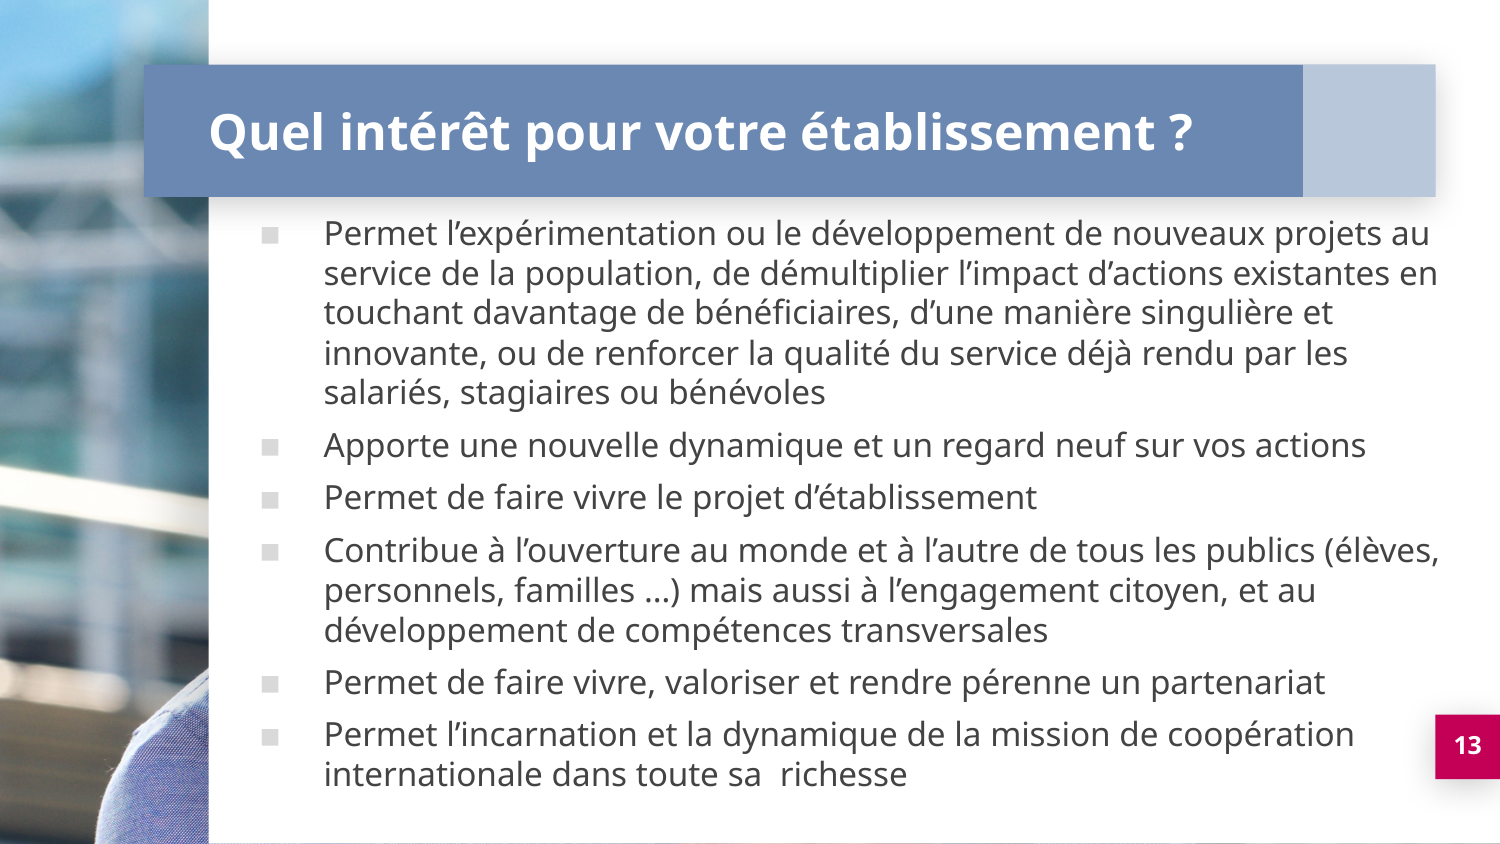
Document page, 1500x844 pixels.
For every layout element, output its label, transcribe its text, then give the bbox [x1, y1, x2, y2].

list Permet l’expérimentation ou le développement de nouveaux projets au service de la population, de démultiplier l’impact d’actions existantes en touchant davantage de bénéficiaires, d’une manière singulière et innovante, ou de renforcer la qualité du service déjà rendu par les salariés, stagiaires ou bénévoles Apporte une nouvelle dynamique et un regard neuf sur vos actions Permet de faire vivre le projet d’établissement Contribue à l’ouverture au monde et à l’autre de tous les publics (élèves, personnels, familles …) mais aussi à l’engagement citoyen, et au développement de compétences transversales Permet de faire vivre, valoriser et rendre pérenne un partenariat Permet l’incarnation et la dynamique de la mission de coopération internationale dans toute sa richesse [233, 196, 1461, 679]
picture [0, 0, 208, 844]
title Quel intérêt pour votre établissement ? [193, 64, 1300, 197]
slide_number 13 [1435, 714, 1500, 780]
